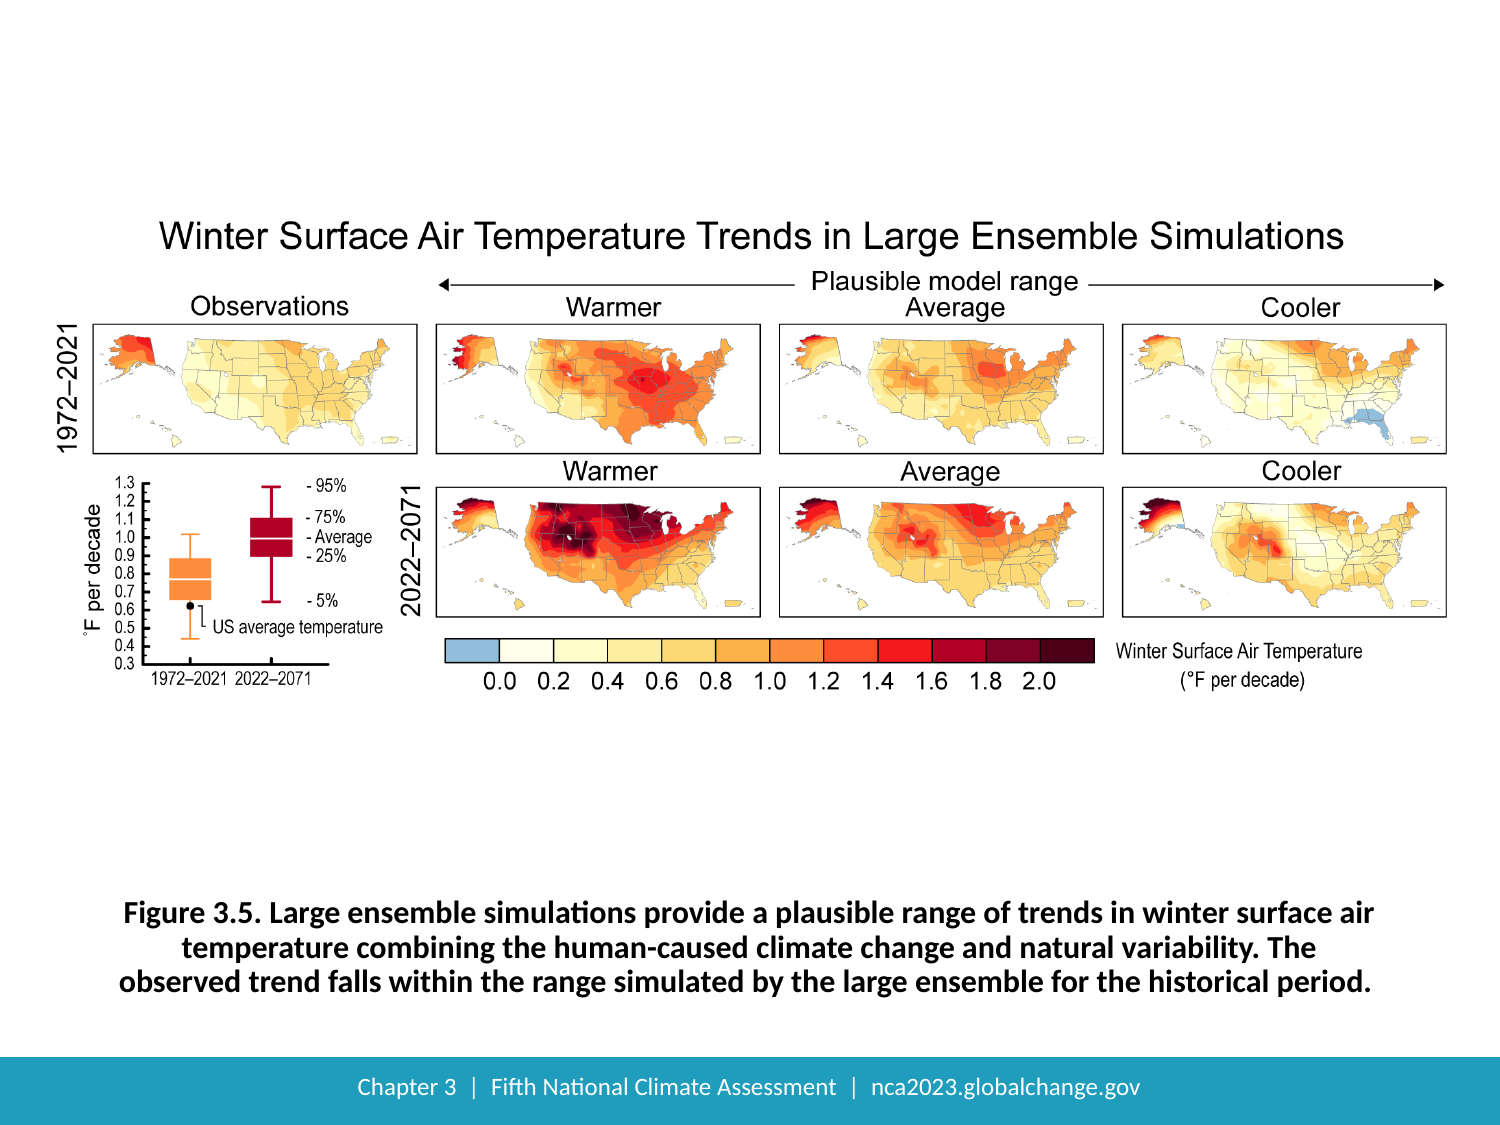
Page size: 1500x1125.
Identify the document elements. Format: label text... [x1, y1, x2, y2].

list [53, 212, 1447, 697]
title Figure 3.5. Large ensemble simulations provide a plausible range of trends in winter surface air temperature combining the human-caused climate change and natural variability. The observed trend falls within the range simulated by the large ensemble for the historical period. [102, 855, 1398, 1009]
